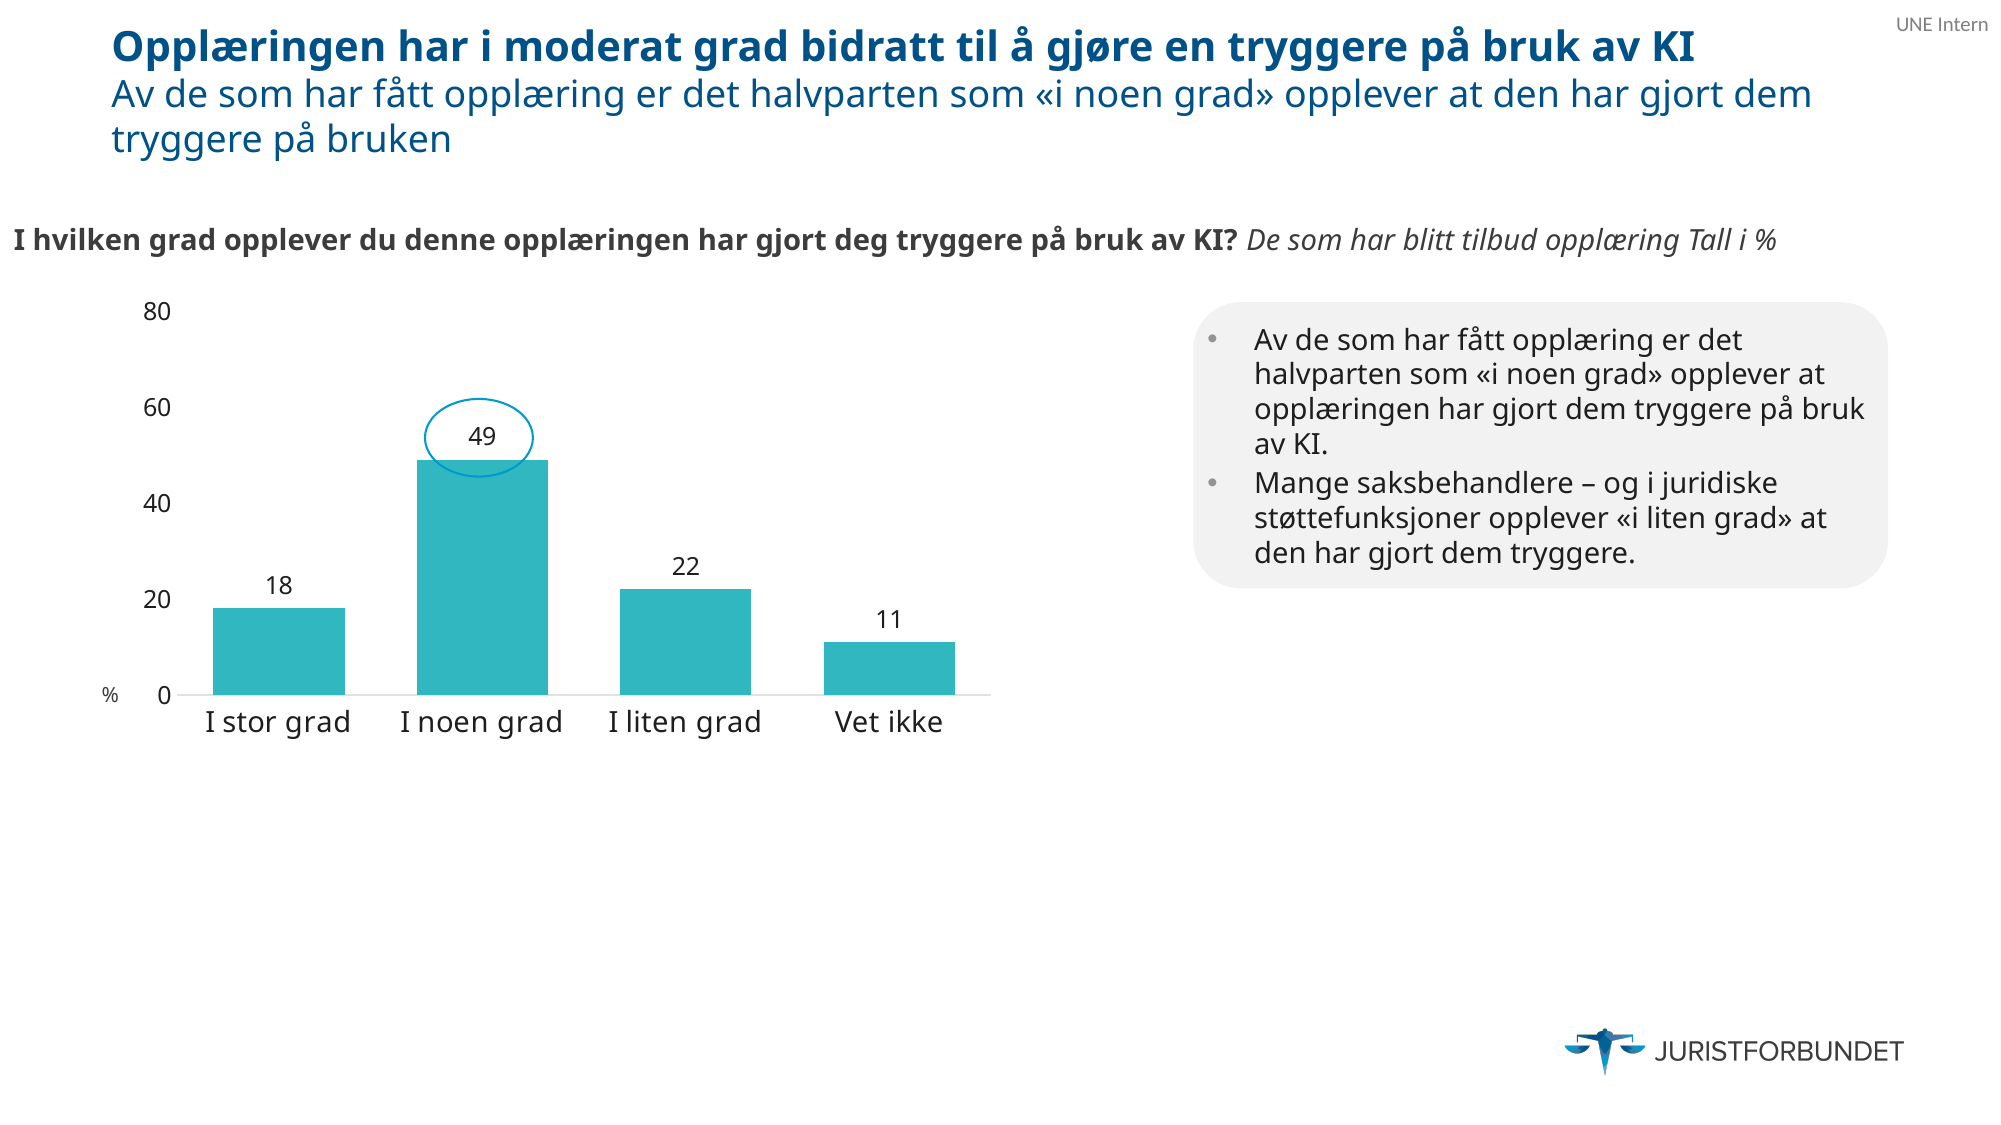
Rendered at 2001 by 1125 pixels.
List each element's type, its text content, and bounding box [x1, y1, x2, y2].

picture [1562, 1026, 1906, 1078]
text_box % [86, 674, 116, 715]
text_box Opplæringen har i moderat grad bidratt til å gjøre en tryggere på bruk av KI Av de som har fått opplæring er det halvparten som «i noen grad» opplever at den har gjort dem tryggere på bruken [96, 12, 1889, 115]
text_box Av de som har fått opplæring er det halvparten som «i noen grad» opplever at opplæringen har gjort dem tryggere på bruk av KI. Mange saksbehandlere – og i juridiske støttefunksjoner opplever «i liten grad» at den har gjort dem tryggere. [1192, 301, 1890, 590]
chart [116, 277, 1010, 772]
text_box I hvilken grad opplever du denne opplæringen har gjort deg tryggere på bruk av KI? De som har blitt tilbud opplæring Tall i % [0, 214, 1793, 264]
